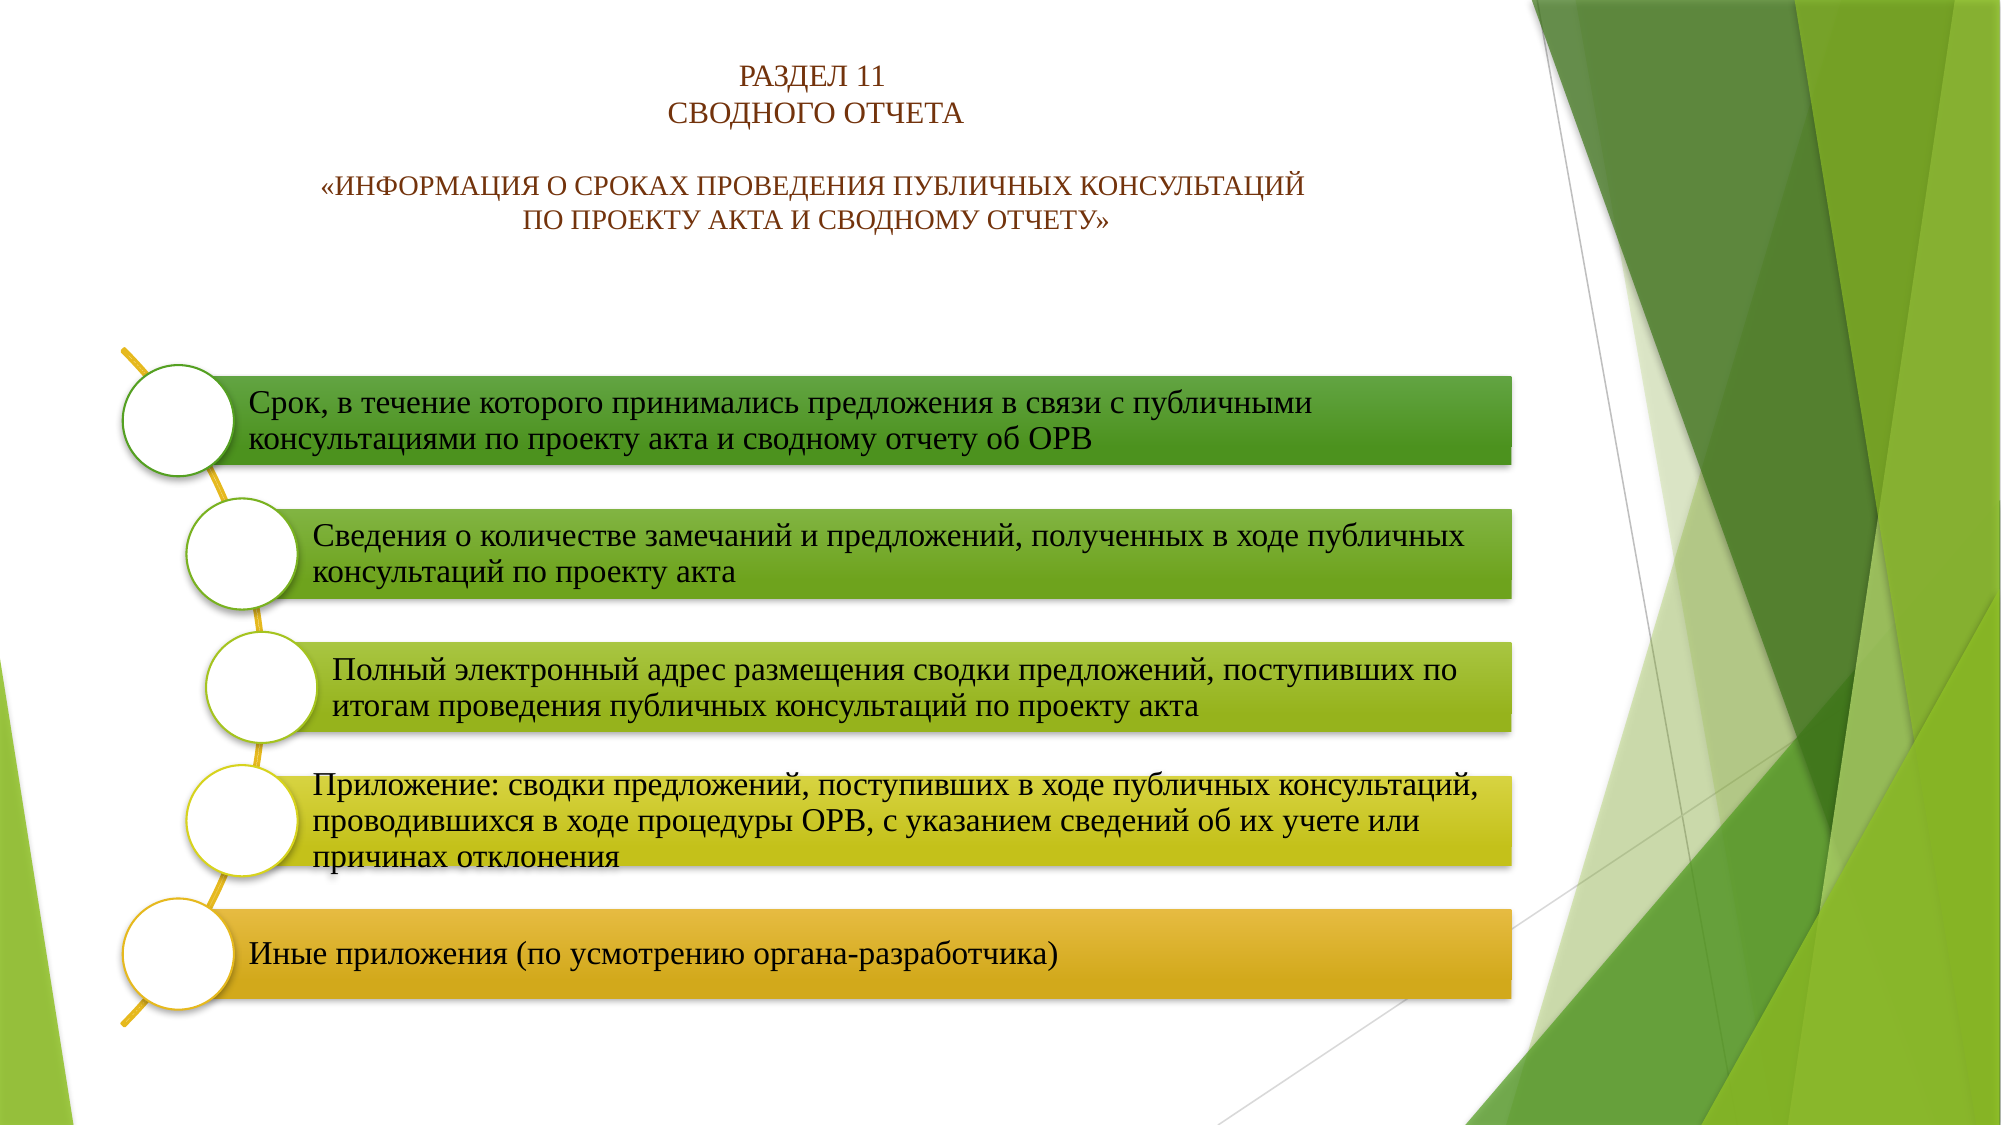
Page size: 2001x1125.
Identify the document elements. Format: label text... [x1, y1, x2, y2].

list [110, 331, 1522, 1044]
title РАЗДЕЛ 11 СВОДНОГО ОТЧЕТА «ИНФОРМАЦИЯ О СРОКАХ ПРОВЕДЕНИЯ ПУБЛИЧНЫХ КОНСУЛЬТАЦИЙ ПО ПРОЕКТУ АКТА И СВОДНОМУ ОТЧЕТУ» [111, 47, 1522, 265]
